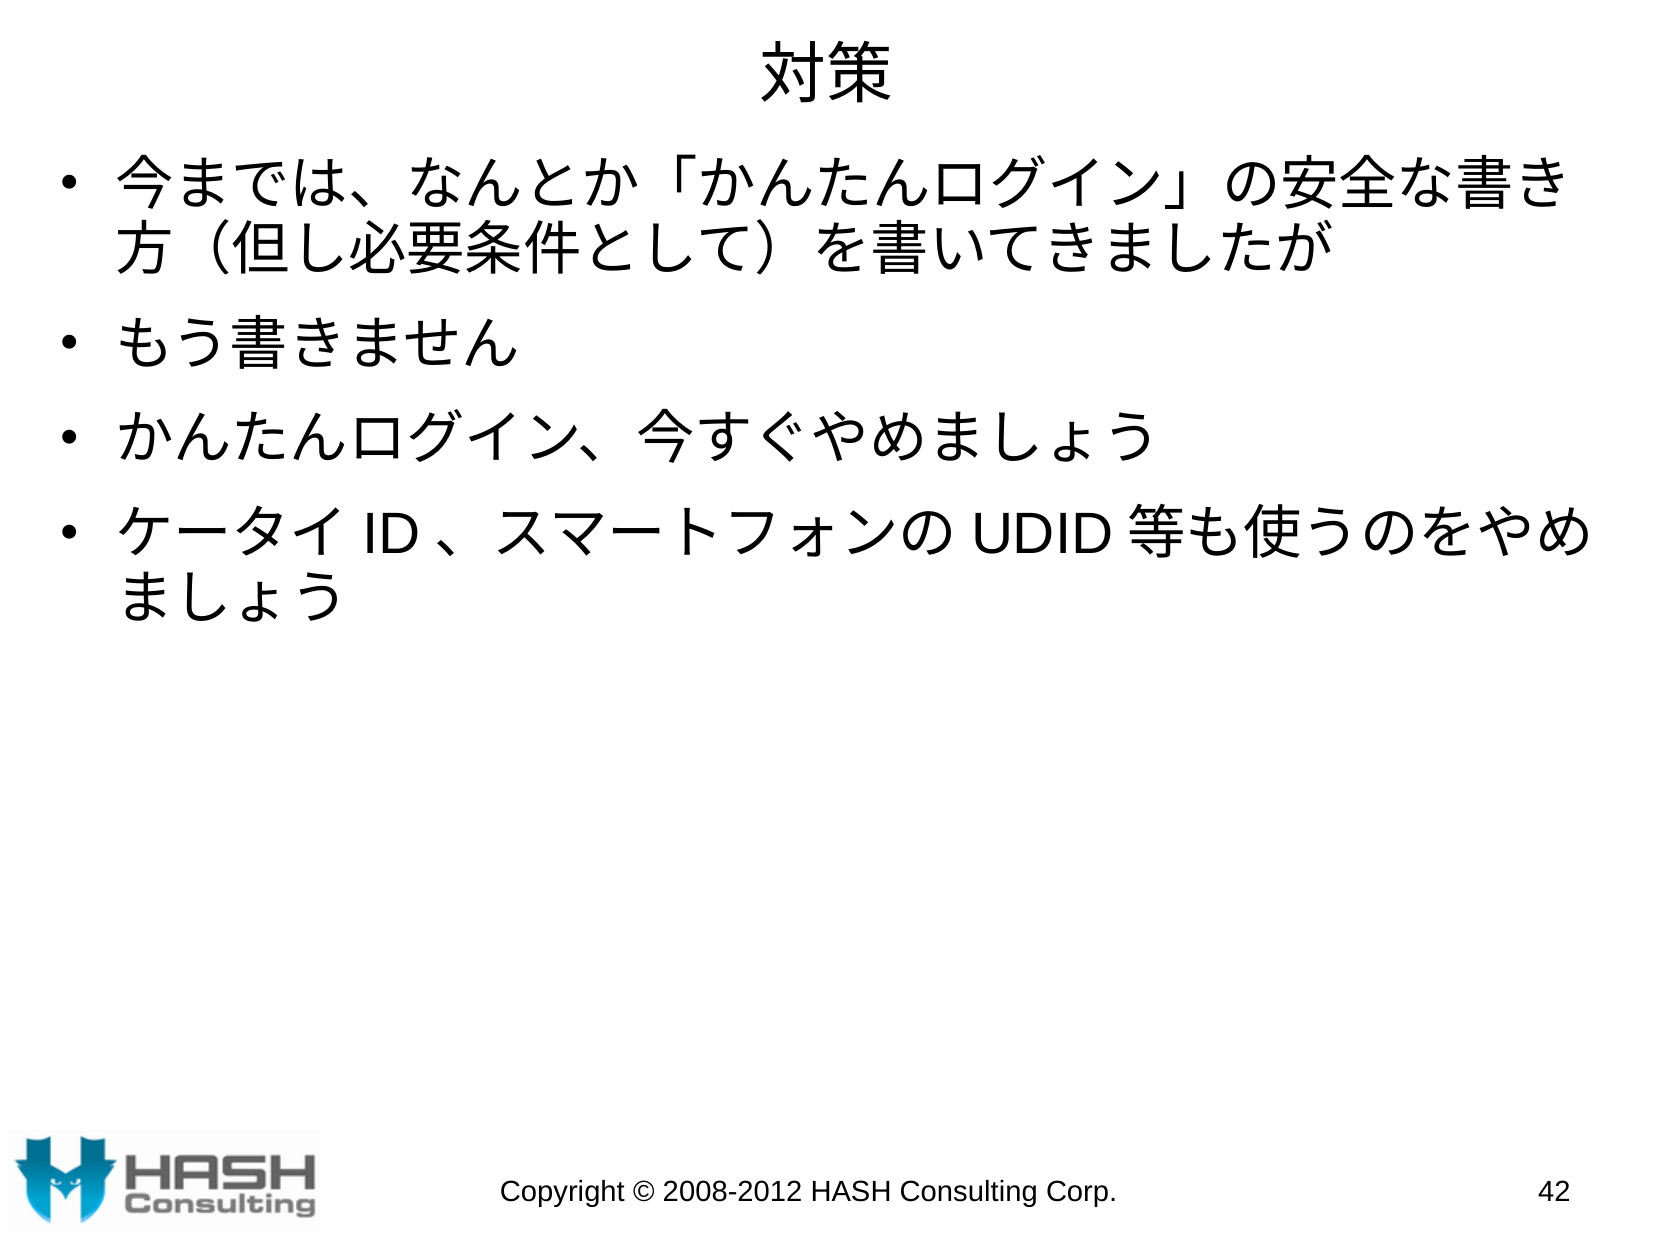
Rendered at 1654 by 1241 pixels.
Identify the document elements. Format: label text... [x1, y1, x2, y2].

title 対策 [58, 25, 1595, 124]
picture [7, 1130, 320, 1232]
list 今までは、なんとか「かんたんログイン」の安全な書き方（但し必要条件として）を書いてきましたが もう書きません かんたんログイン、今すぐやめましょう ケータイID、スマートフォンのUDID等も使うのをやめましょう [58, 147, 1595, 1109]
footer Copyright © 2008-2012 HASH Consulting Corp. [472, 1174, 1147, 1223]
slide_number 42 [1185, 1174, 1571, 1223]
